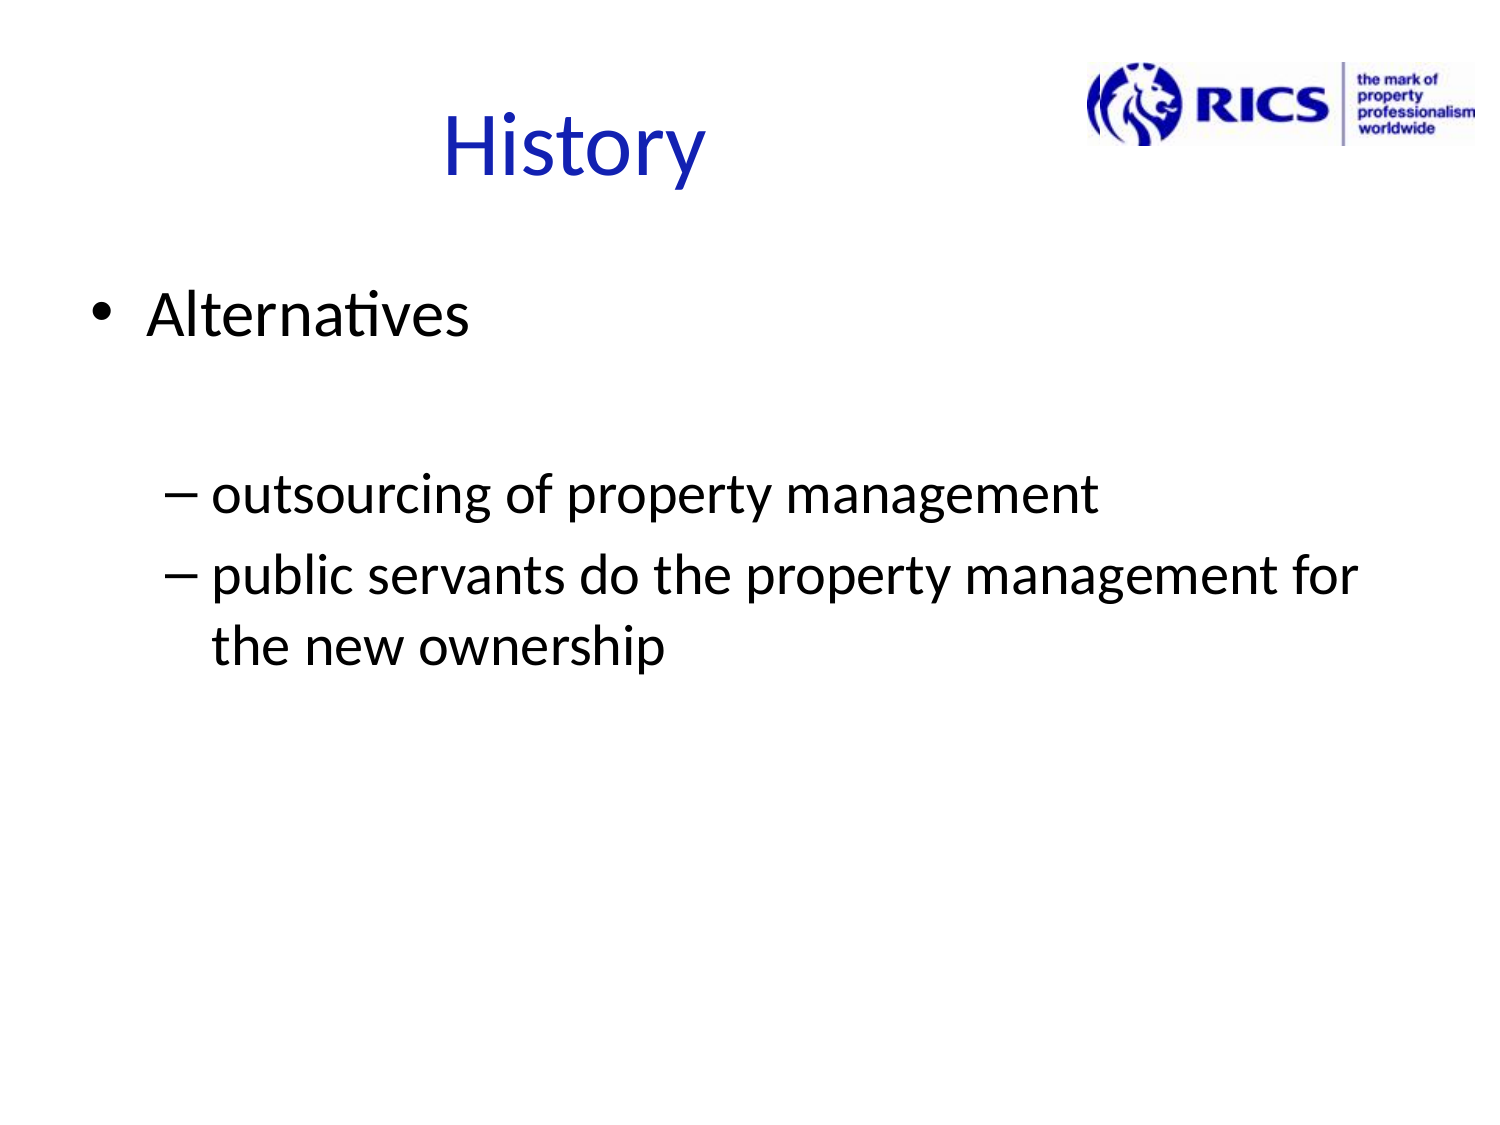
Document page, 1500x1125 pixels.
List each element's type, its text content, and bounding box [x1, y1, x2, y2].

picture [1087, 62, 1475, 146]
list Alternatives outsourcing of property management public servants do the property management for the new ownership [74, 262, 1426, 1006]
title History [74, 44, 1076, 233]
